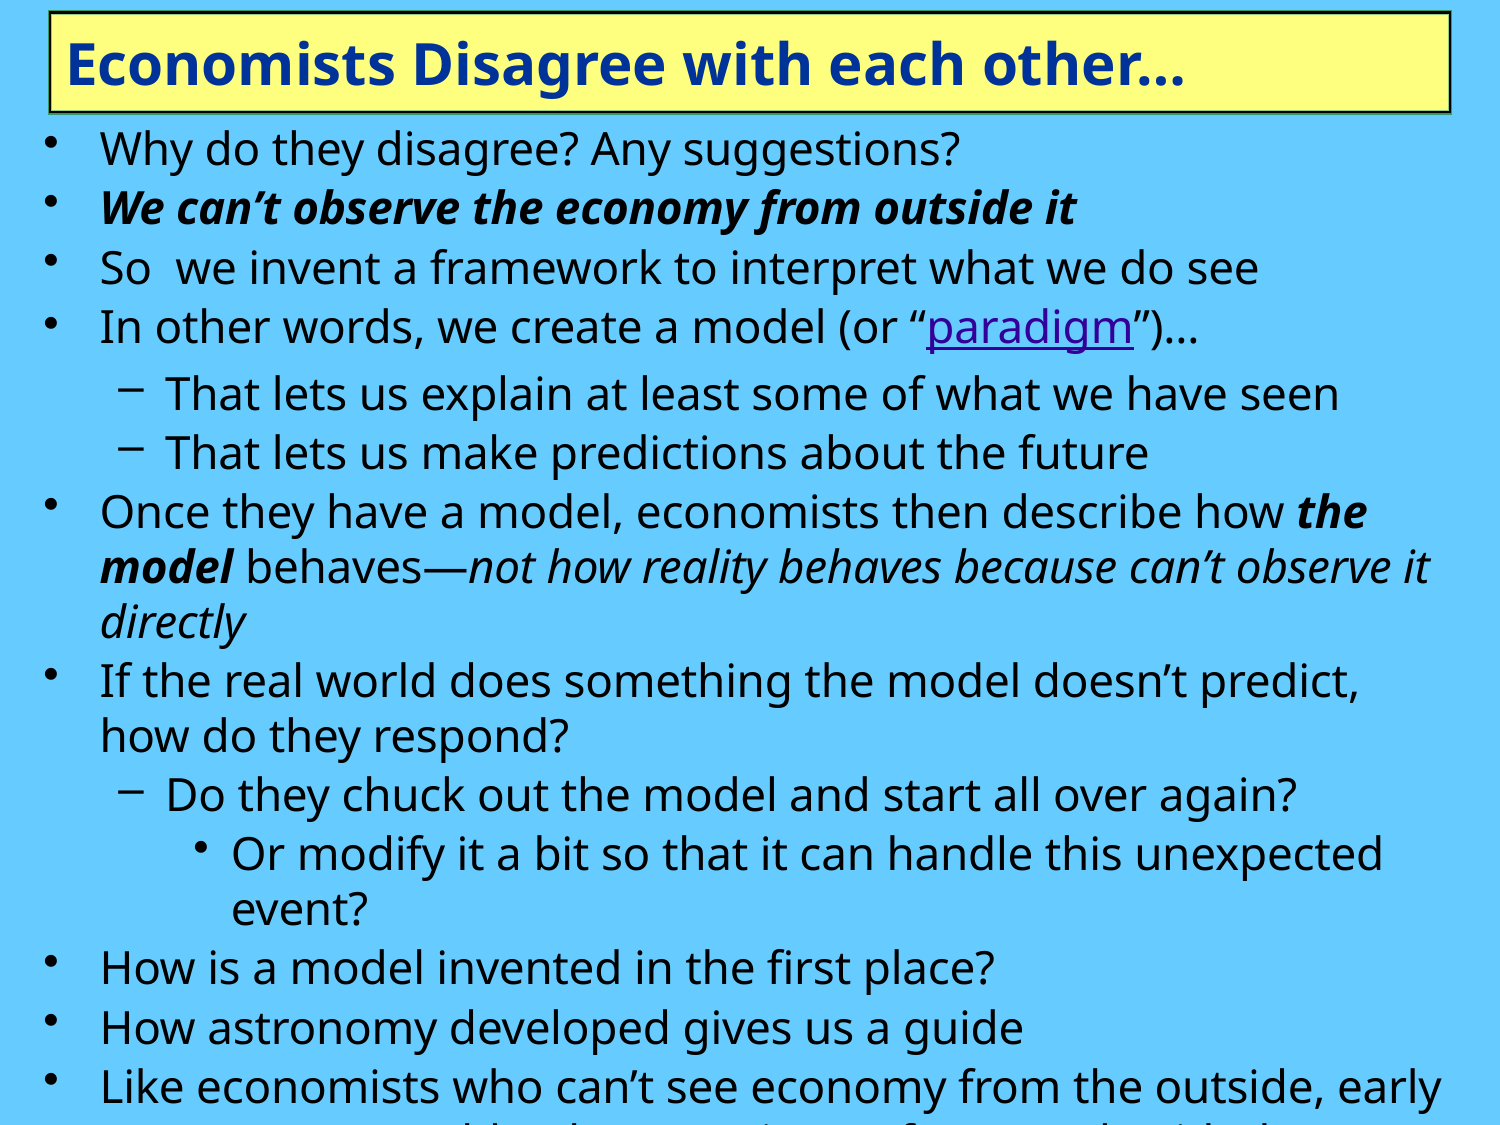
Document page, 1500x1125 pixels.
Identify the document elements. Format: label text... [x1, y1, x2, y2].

title Economists Disagree with each other… [49, 11, 1451, 113]
list Why do they disagree? Any suggestions? We can’t observe the economy from outside it So we invent a framework to interpret what we do see In other words, we create a model (or “paradigm”)… That lets us explain at least some of what we have seen That lets us make predictions about the future Once they have a model, economists then describe how the model behaves—not how reality behaves because can’t observe it directly If the real world does something the model doesn’t predict, how do they respond? Do they chuck out the model and start all over again? Or modify it a bit so that it can handle this unexpected event? How is a model invented in the first place? How astronomy developed gives us a guide Like economists who can’t see economy from the outside, early astronomers could only see Universe from Earth with the naked eye How did they interpret what they saw? [37, 112, 1450, 1088]
